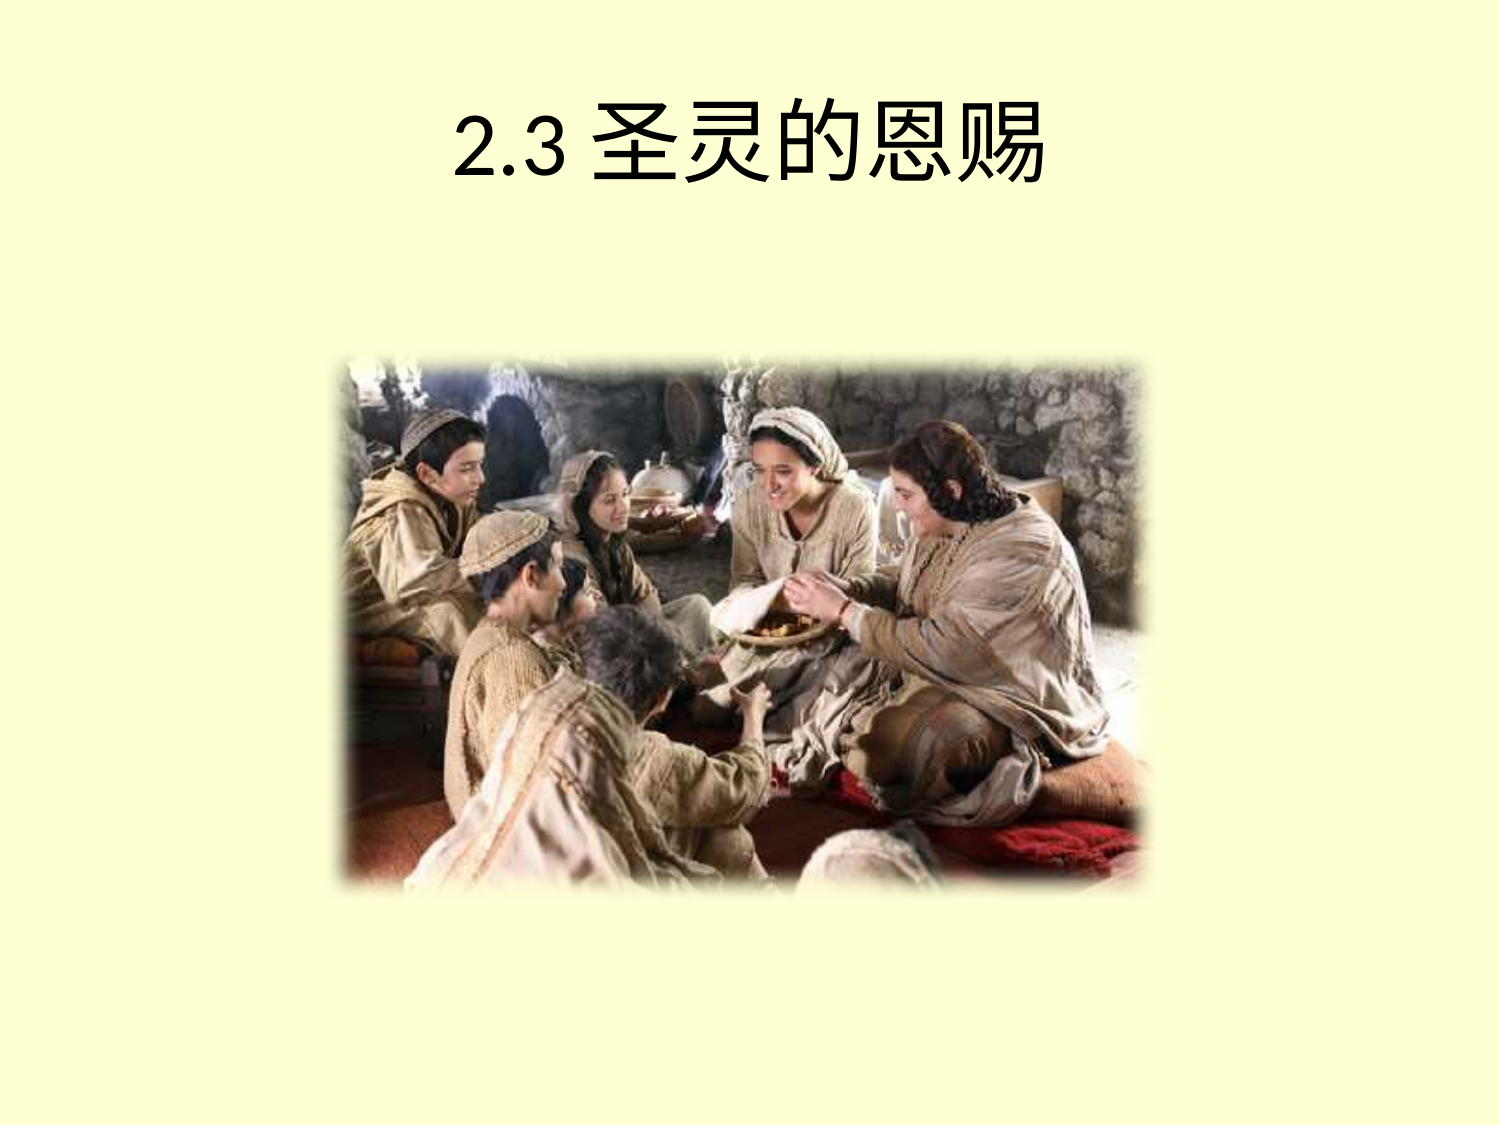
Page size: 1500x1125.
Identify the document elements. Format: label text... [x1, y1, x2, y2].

title 2.3圣灵的恩赐 [75, 45, 1425, 233]
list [324, 349, 1158, 902]
